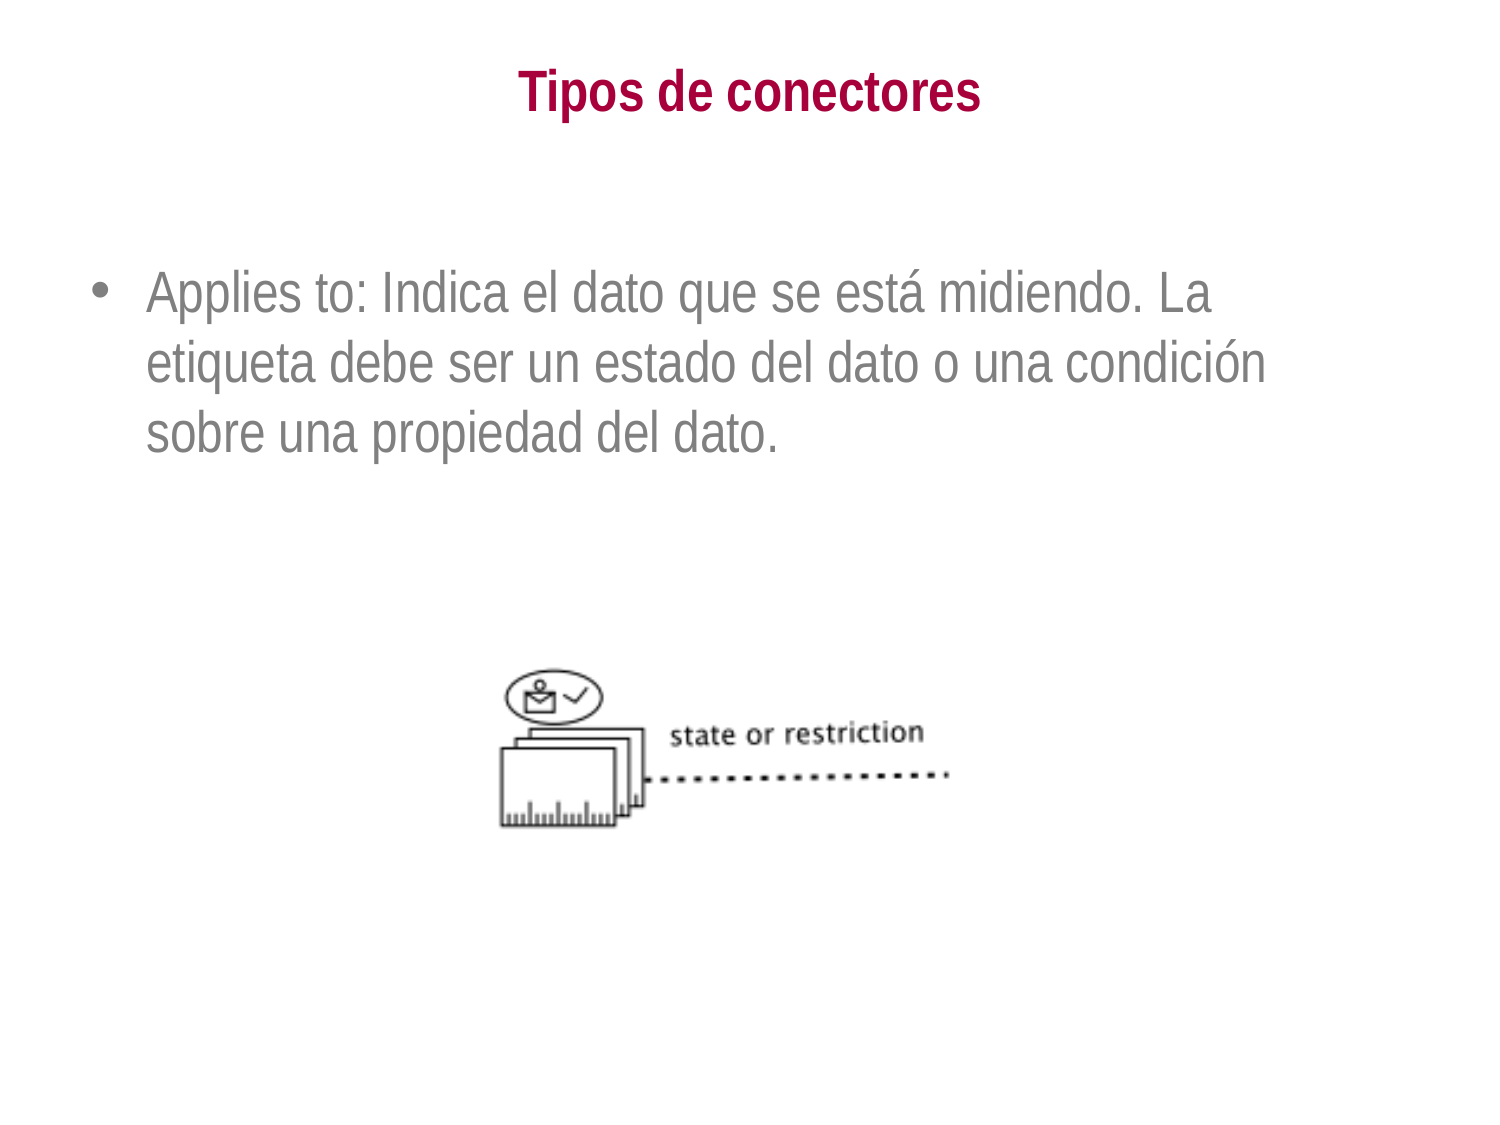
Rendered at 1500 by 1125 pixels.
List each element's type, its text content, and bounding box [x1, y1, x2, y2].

picture [443, 611, 1026, 883]
title Tipos de conectores [75, 45, 1425, 131]
list Applies to: Indica el dato que se está midiendo. La etiqueta debe ser un estado del dato o una condición sobre una propiedad del dato. [75, 246, 1362, 990]
